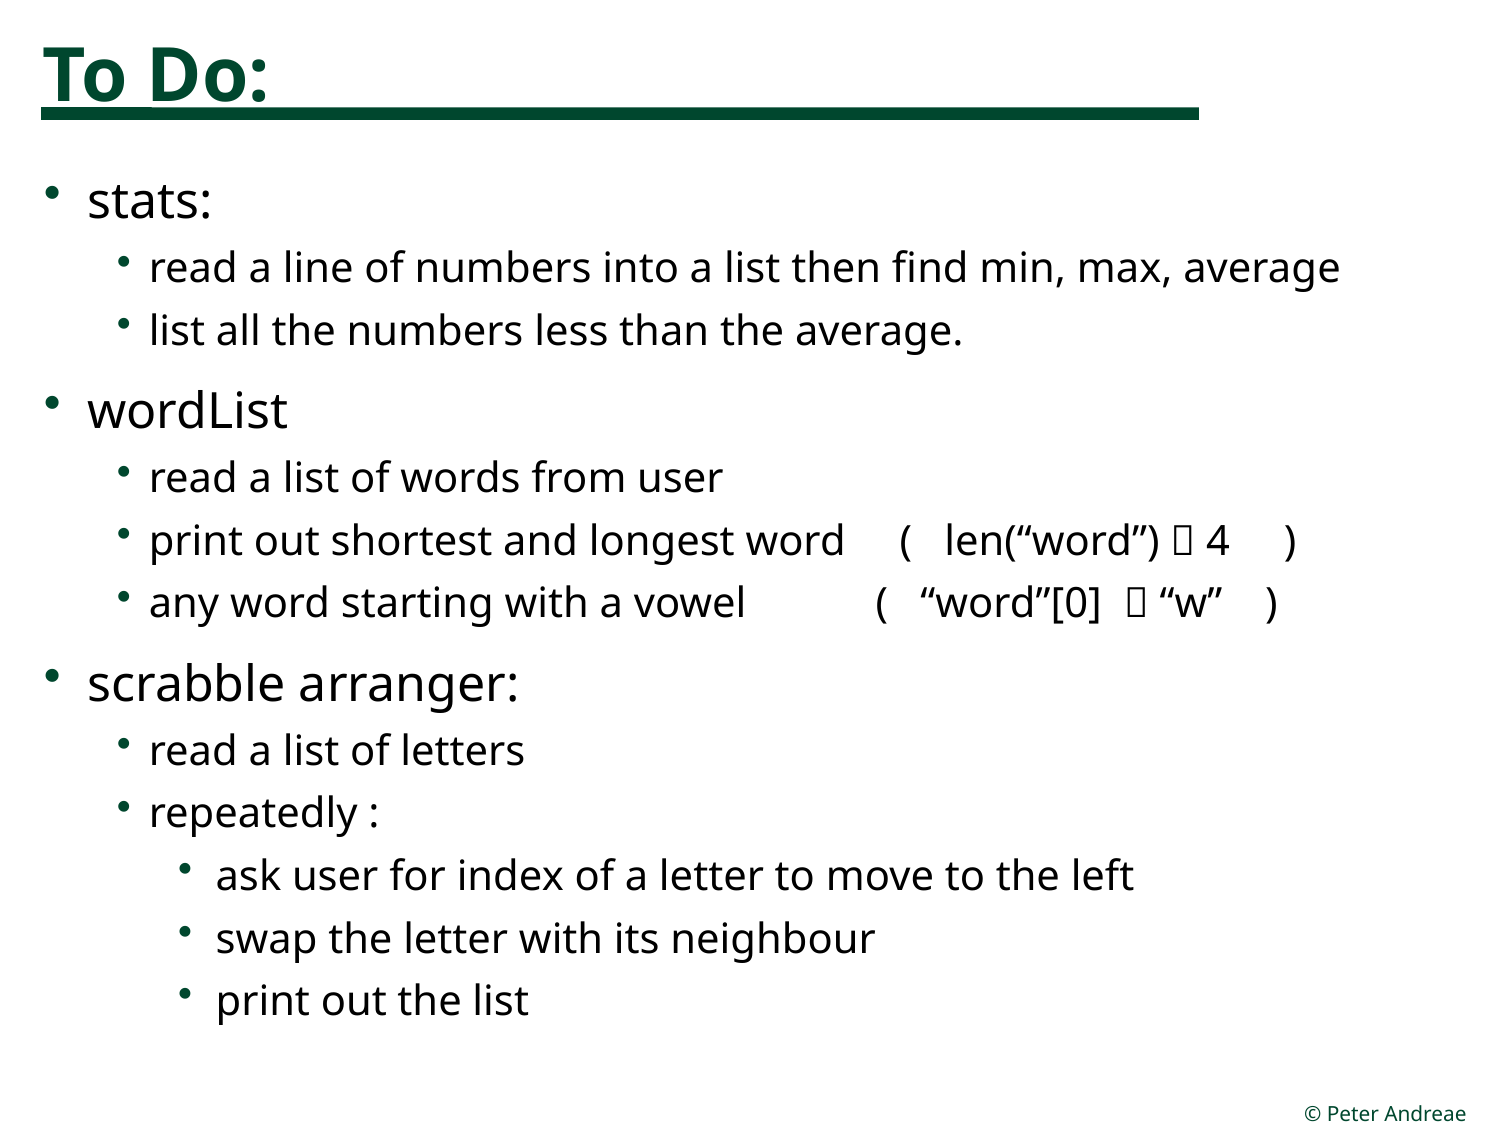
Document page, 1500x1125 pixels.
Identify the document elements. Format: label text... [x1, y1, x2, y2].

title To Do: [27, 3, 1353, 141]
list stats: read a line of numbers into a list then find min, max, average list all the numbers less than the average. wordList read a list of words from user print out shortest and longest word ( len(“word”)  4 ) any word starting with a vowel ( “word”[0]  “w” ) scrabble arranger: read a list of letters repeatedly : ask user for index of a letter to move to the left swap the letter with its neighbour print out the list [28, 160, 1469, 1122]
